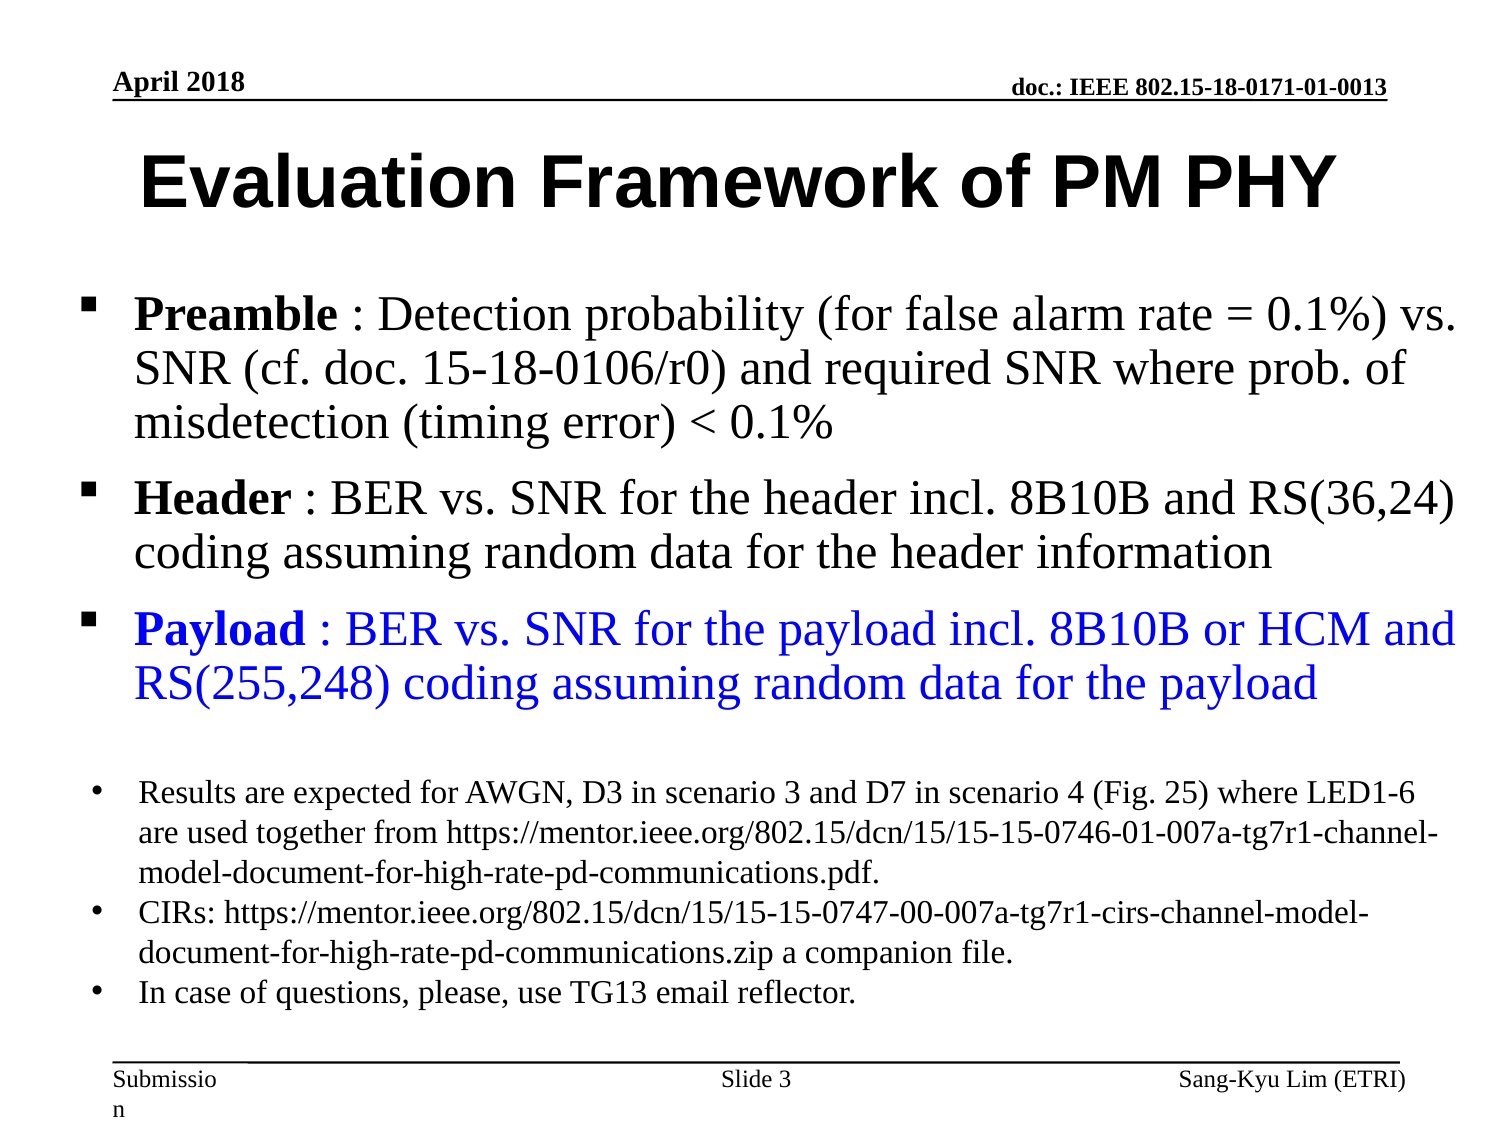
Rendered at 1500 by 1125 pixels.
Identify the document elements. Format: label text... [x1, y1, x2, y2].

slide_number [112, 61, 376, 98]
text_box Preamble : Detection probability (for false alarm rate = 0.1%) vs. SNR (cf. doc. 15-18-0106/r0) and required SNR where prob. of misdetection (timing error) < 0.1% Header : BER vs. SNR for the header incl. 8B10B and RS(36,24) coding assuming random data for the header information Payload : BER vs. SNR for the payload incl. 8B10B or HCM and RS(255,248) coding assuming random data for the payload [62, 279, 1496, 846]
text_box Results are expected for AWGN, D3 in scenario 3 and D7 in scenario 4 (Fig. 25) where LED1-6 are used together from https://mentor.ieee.org/802.15/dcn/15/15-15-0746-01-007a-tg7r1-channel-model-document-for-high-rate-pd-communications.pdf. CIRs: https://mentor.ieee.org/802.15/dcn/15/15-15-0747-00-007a-tg7r1-cirs-channel-model-document-for-high-rate-pd-communications.zip a companion file. In case of questions, please, use TG13 email reflector. [76, 763, 1471, 1018]
footer Sang-Kyu Lim (ETRI) [893, 1061, 1407, 1093]
text_box Evaluation Framework of PM PHY [0, 125, 1500, 252]
slide_number Slide 3 [712, 1061, 800, 1093]
